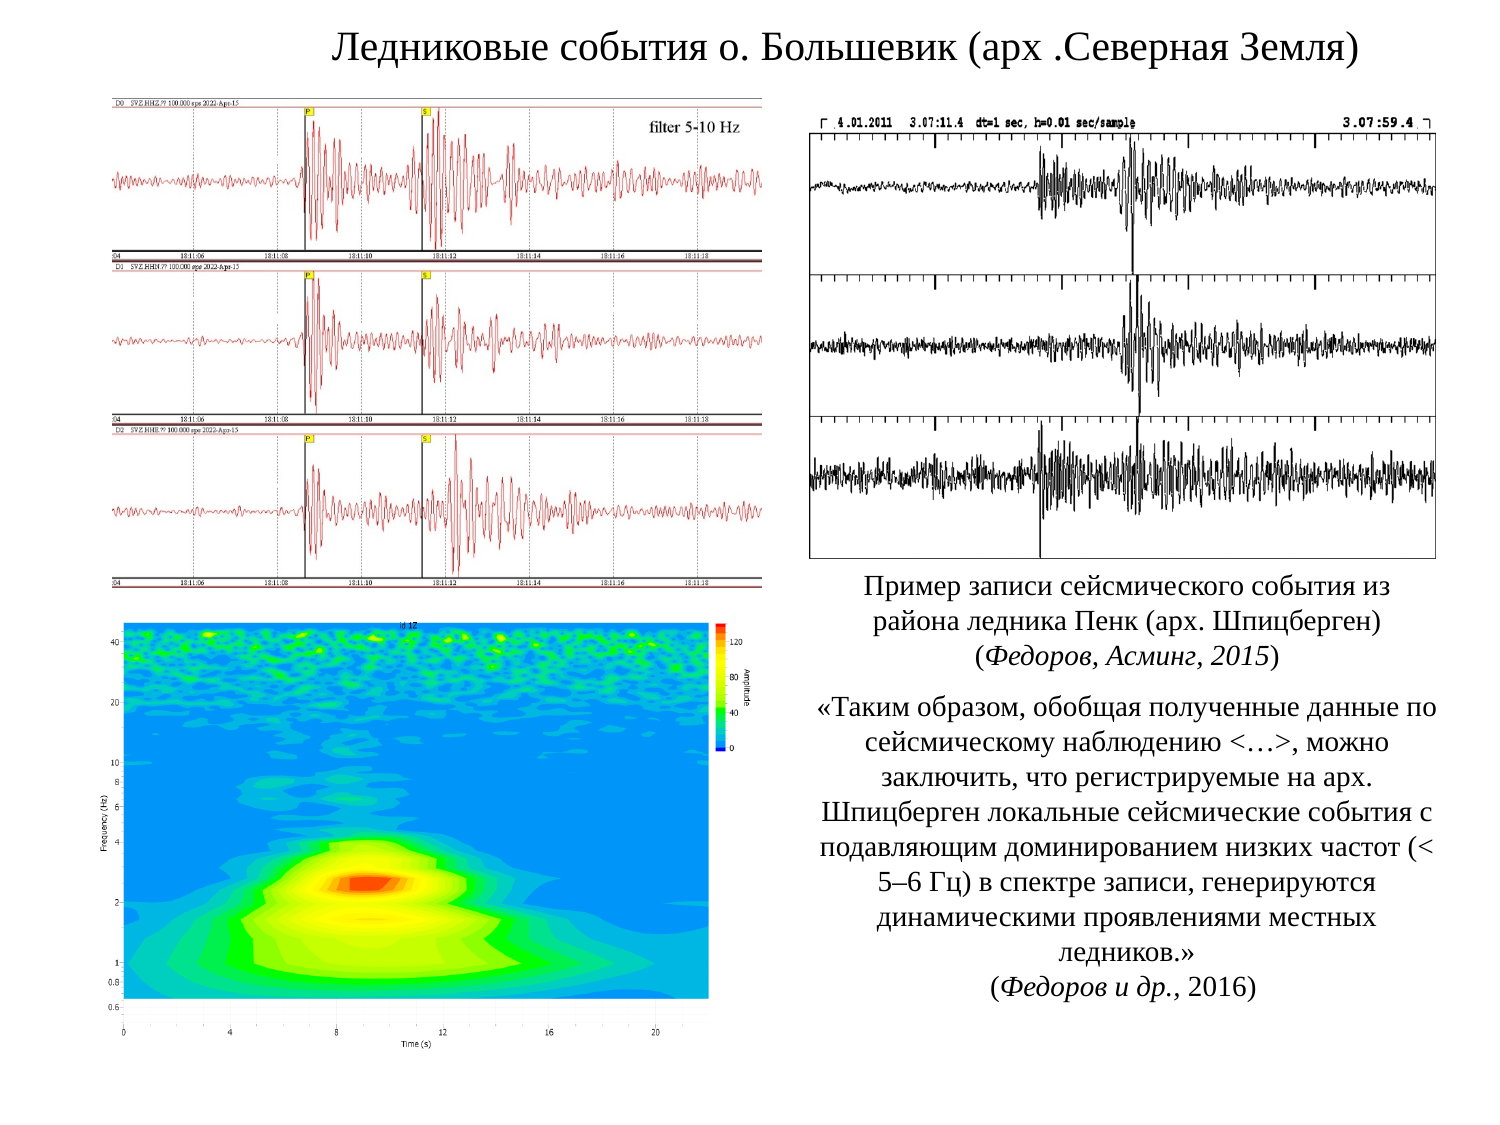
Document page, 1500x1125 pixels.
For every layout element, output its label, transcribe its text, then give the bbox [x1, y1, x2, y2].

text_box Пример записи сейсмического события из района ледника Пенк (арх. Шпицберген) (Федоров, Асминг, 2015) [815, 566, 1439, 679]
picture [111, 98, 763, 589]
picture [88, 609, 762, 1059]
picture [809, 113, 1437, 563]
text_box «Таким образом, обобщая полученные данные по сейсмическому наблюдению <…>, можно заключить, что регистрируемые на арх. Шпицберген локальные сейсмические события с подавляющим доминированием низких частот (< 5–6 Гц) в спектре записи, генерируются динамическими проявлениями местных ледников.» (Федоров и др., 2016) [790, 679, 1464, 1010]
text_box Ледниковые события о. Большевик (арх .Северная Земля) [266, 11, 1436, 77]
